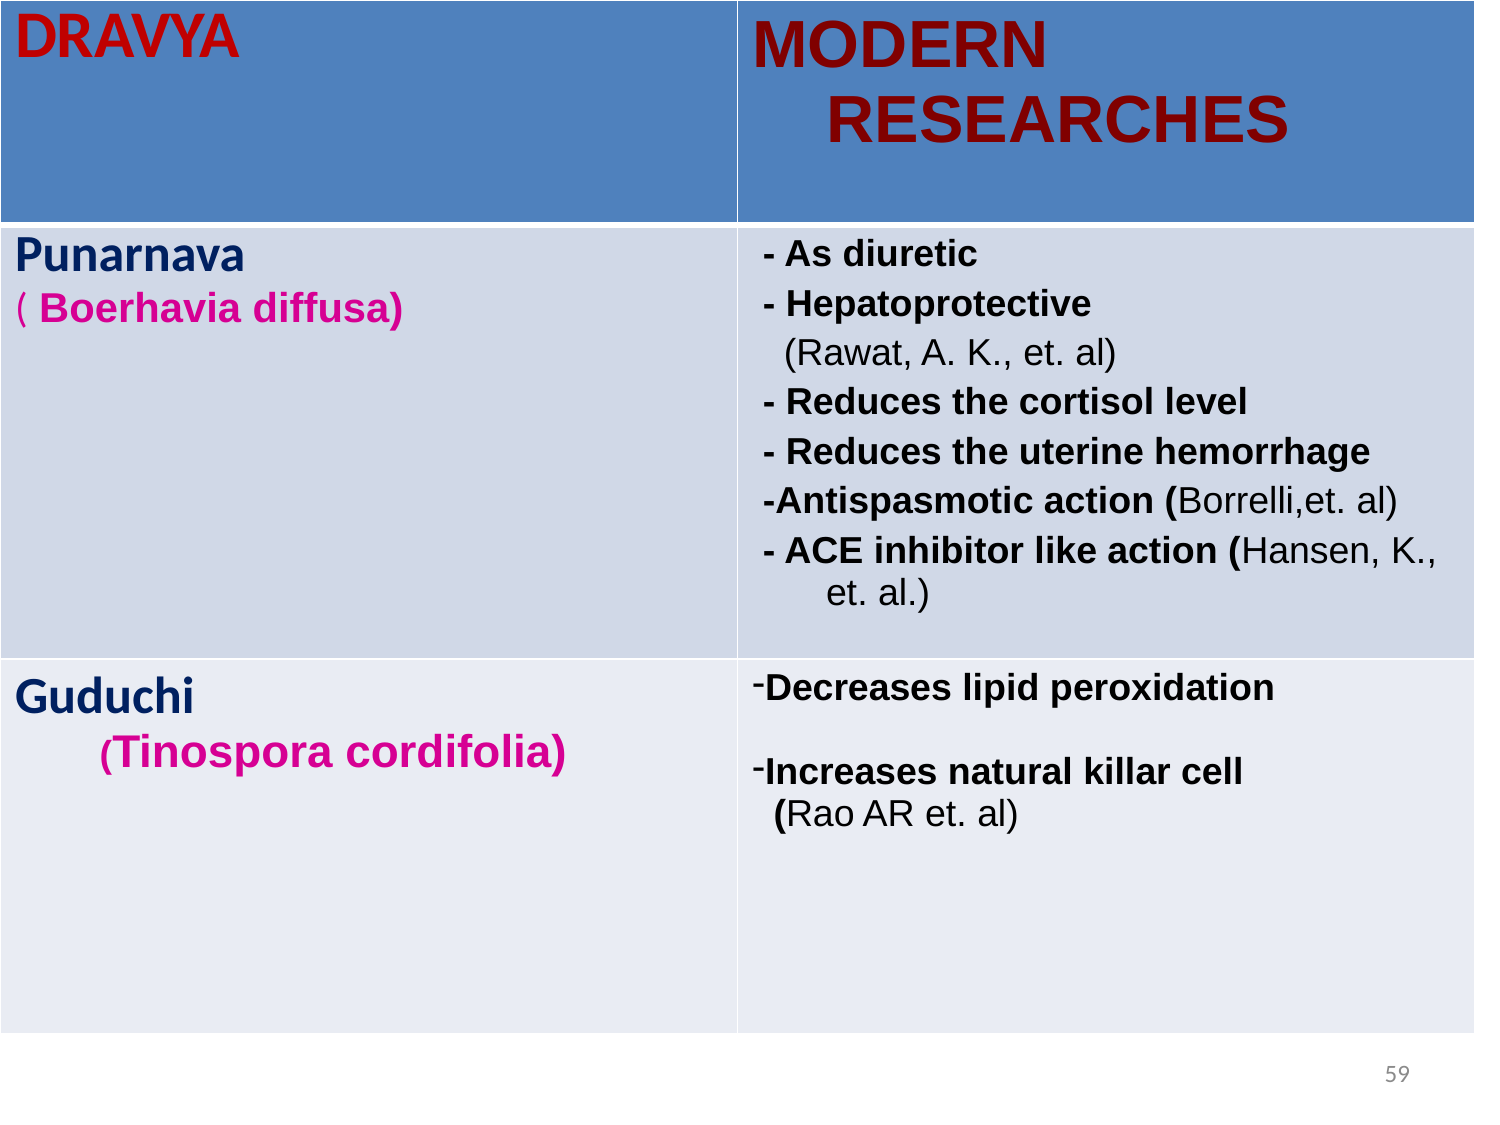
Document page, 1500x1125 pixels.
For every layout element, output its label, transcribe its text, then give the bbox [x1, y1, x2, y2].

slide_number 59 [1074, 1042, 1425, 1103]
table_header DRAVYA [1, 1, 737, 222]
table_cell - As diuretic - Hepatoprotective (Rawat, A. K., et. al) - Reduces the cortisol level - Reduces the uterine hemorrhage -Antispasmotic action (Borrelli,et. al) - ACE inhibitor like action (Hansen, K., et. al.) [738, 228, 1474, 658]
table_cell Guduchi (Tinospora cordifolia) [1, 660, 737, 1033]
table_cell Punarnava ( Boerhavia diffusa) [1, 228, 737, 658]
table_cell Decreases lipid peroxidation Increases natural killar cell (Rao AR et. al) [738, 660, 1474, 1033]
table_header MODERN RESEARCHES [738, 1, 1474, 222]
